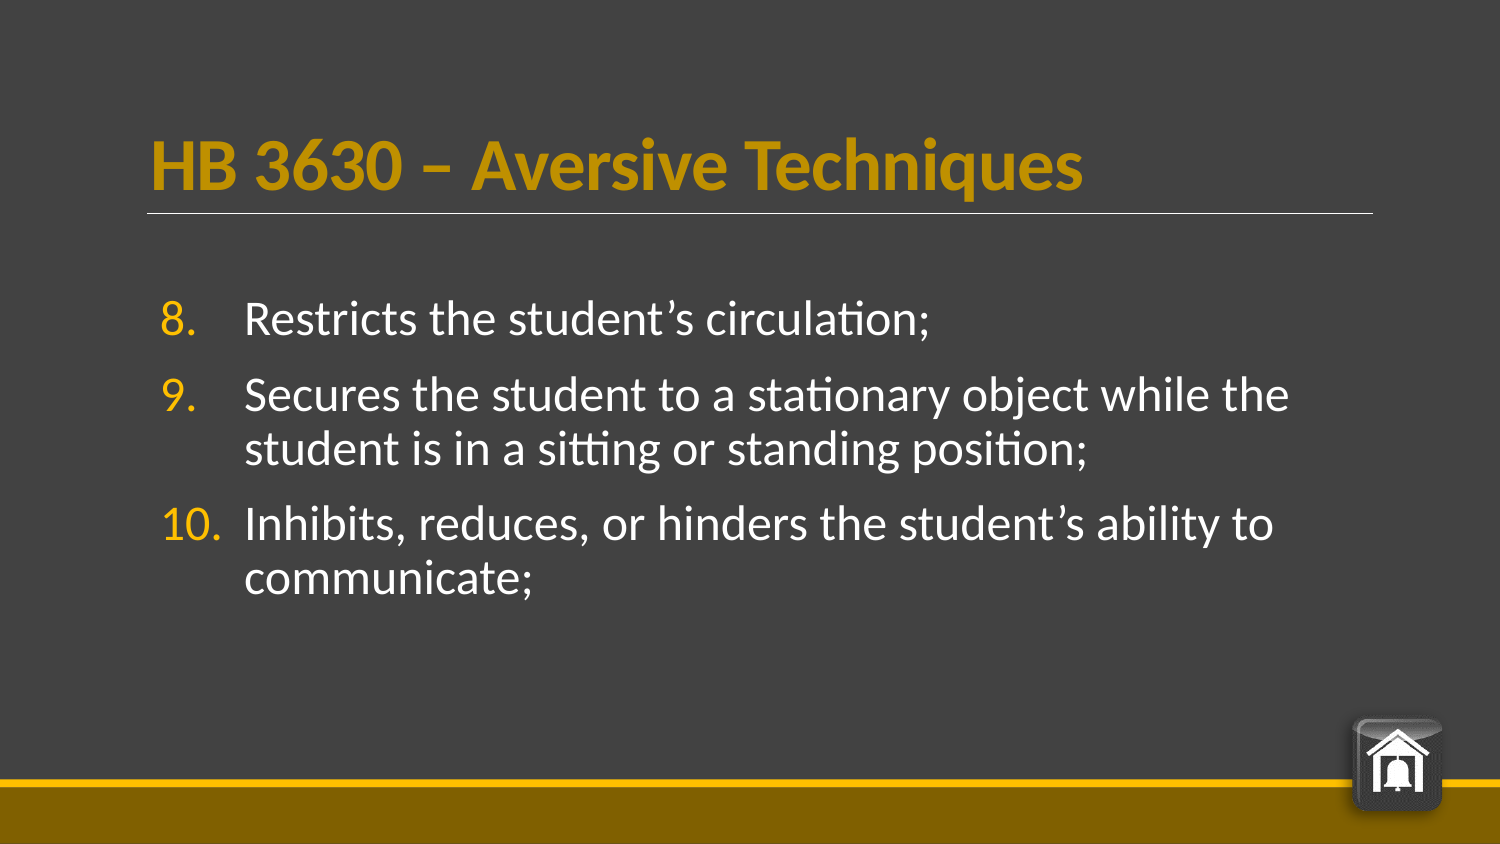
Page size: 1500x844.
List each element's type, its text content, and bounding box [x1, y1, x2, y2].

title HB 3630 – Aversive Techniques [135, 35, 1373, 214]
picture [1351, 714, 1443, 812]
list Restricts the student’s circulation; Secures the student to a stationary object while the student is in a sitting or standing position; Inhibits, reduces, or hinders the student’s ability to communicate; [159, 284, 1398, 780]
